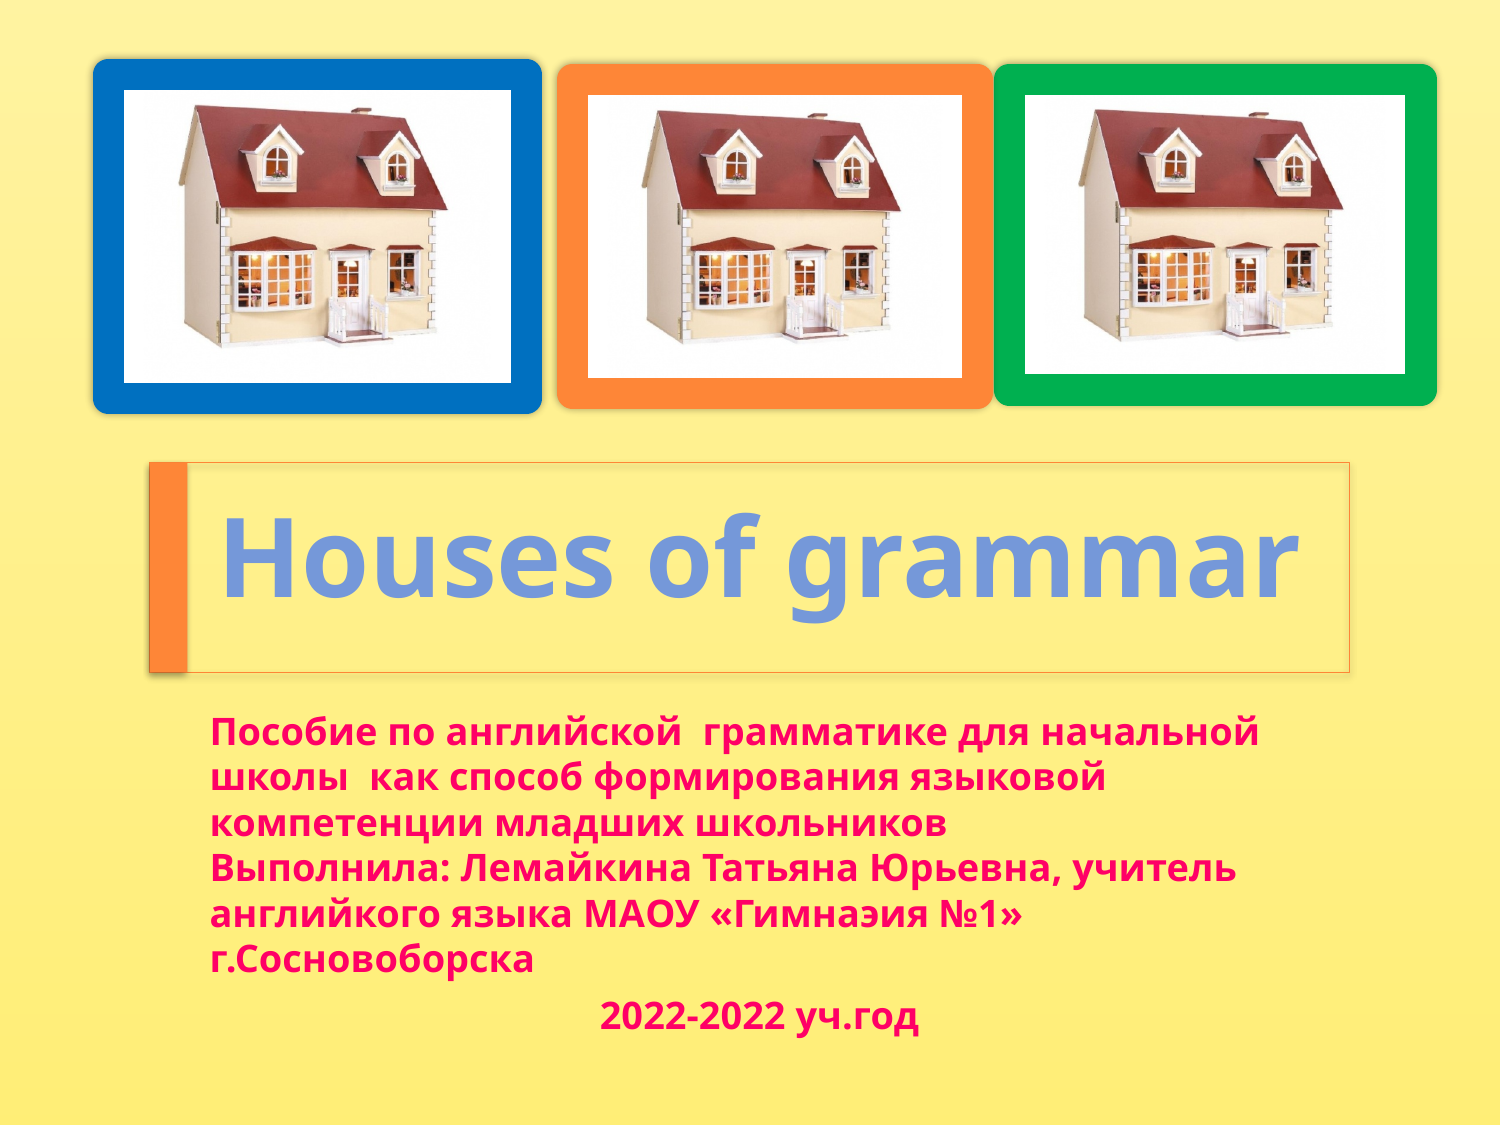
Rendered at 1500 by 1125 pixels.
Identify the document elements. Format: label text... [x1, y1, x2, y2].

list Пособие по английской грамматике для начальной школы как способ формирования языковой компетенции младших школьников Выполнила: Лемайкина Татьяна Юрьевна, учитель английкого языка МАОУ «Гимнаэия №1» г.Сосновоборска 2022-2022 уч.год [194, 699, 1325, 1047]
title Houses of grammar [194, 479, 1325, 663]
picture [587, 94, 962, 378]
picture [123, 89, 511, 383]
picture [1024, 94, 1406, 375]
